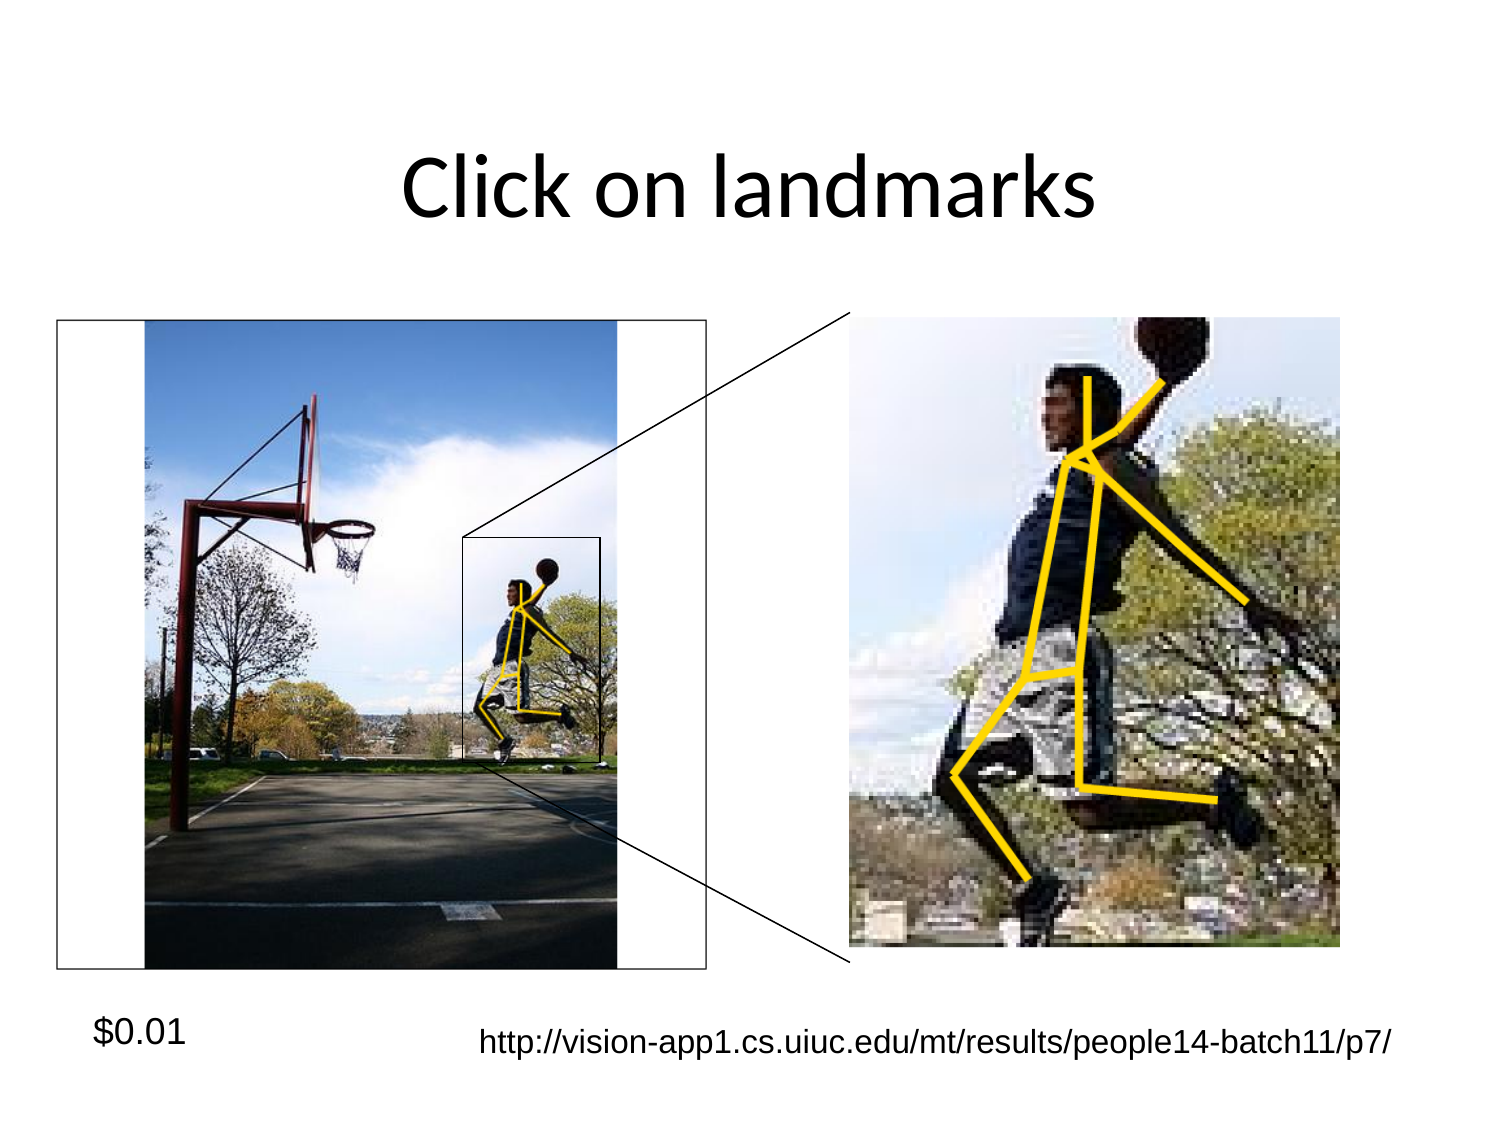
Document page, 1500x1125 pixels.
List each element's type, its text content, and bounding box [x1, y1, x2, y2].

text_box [49, 312, 716, 976]
text_box http://vision-app1.cs.uiuc.edu/mt/results/people14-batch11/p7/ [464, 1012, 1409, 1068]
picture [849, 312, 1340, 964]
text_box $0.01 [78, 999, 202, 1060]
title Click on landmarks [112, 75, 1388, 288]
